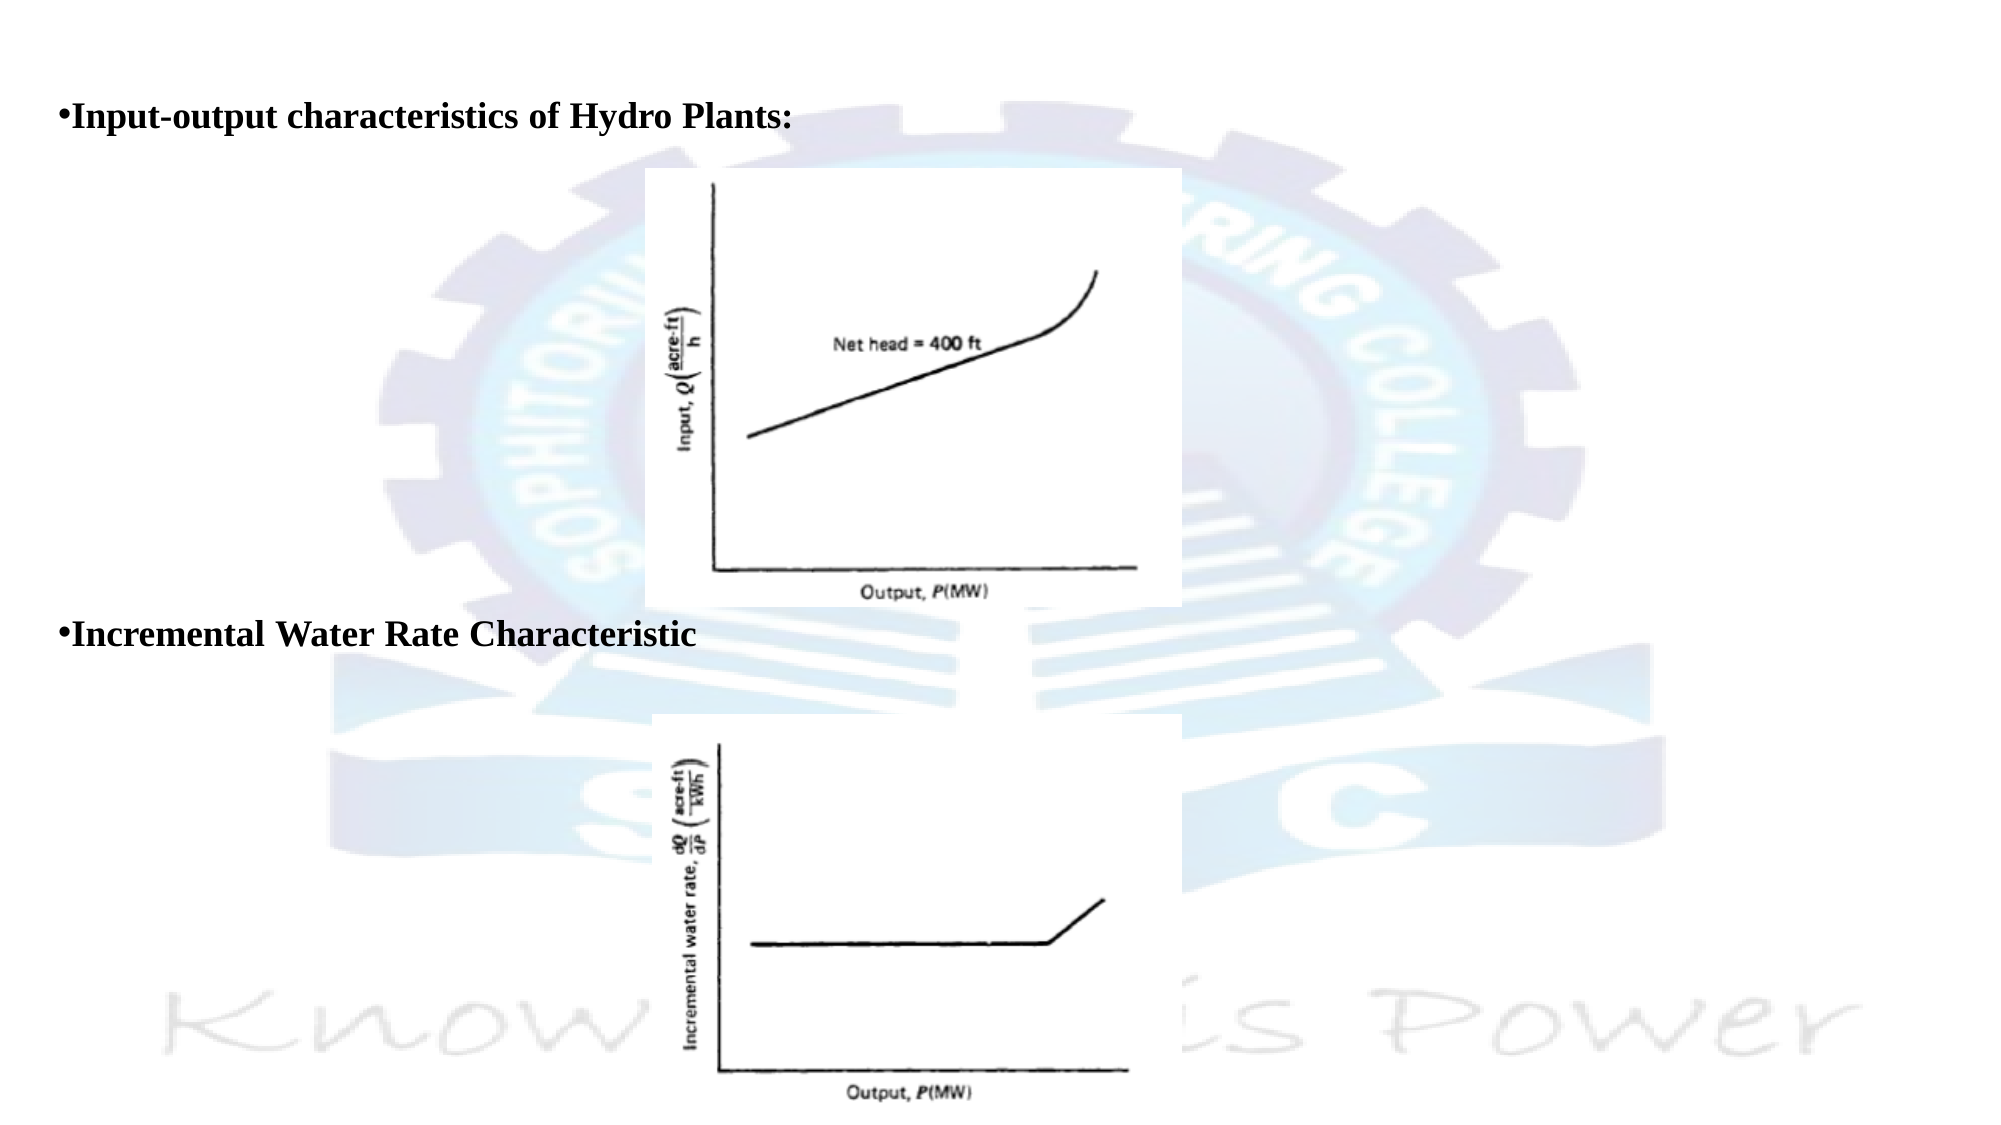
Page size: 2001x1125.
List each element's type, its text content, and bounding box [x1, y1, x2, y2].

list Input-output characteristics of Hydro Plants: Incremental Water Rate Characteristic [58, 88, 1863, 795]
picture [645, 168, 1183, 607]
picture [651, 714, 1183, 1118]
